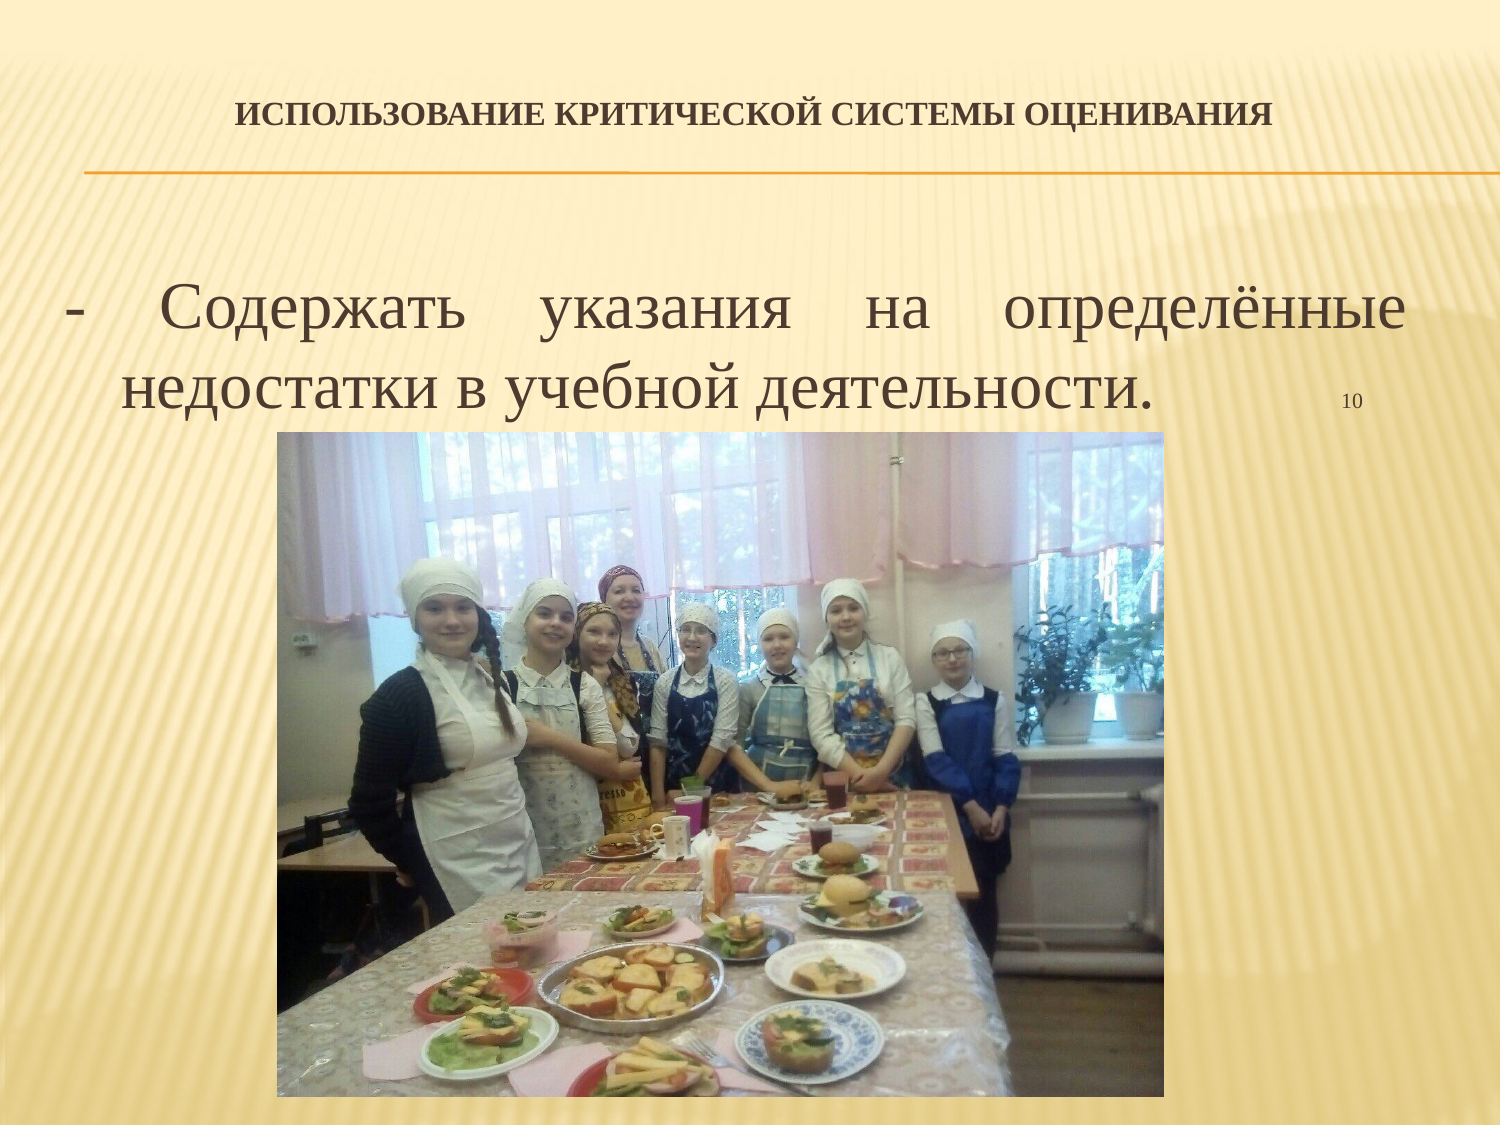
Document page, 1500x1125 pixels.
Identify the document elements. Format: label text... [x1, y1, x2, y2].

list - Содержать указания на определённые недостатки в учебной деятельности. 10 [50, 254, 1424, 998]
title Использование критической системы оценивания [41, 42, 1467, 181]
picture [277, 432, 1164, 1098]
